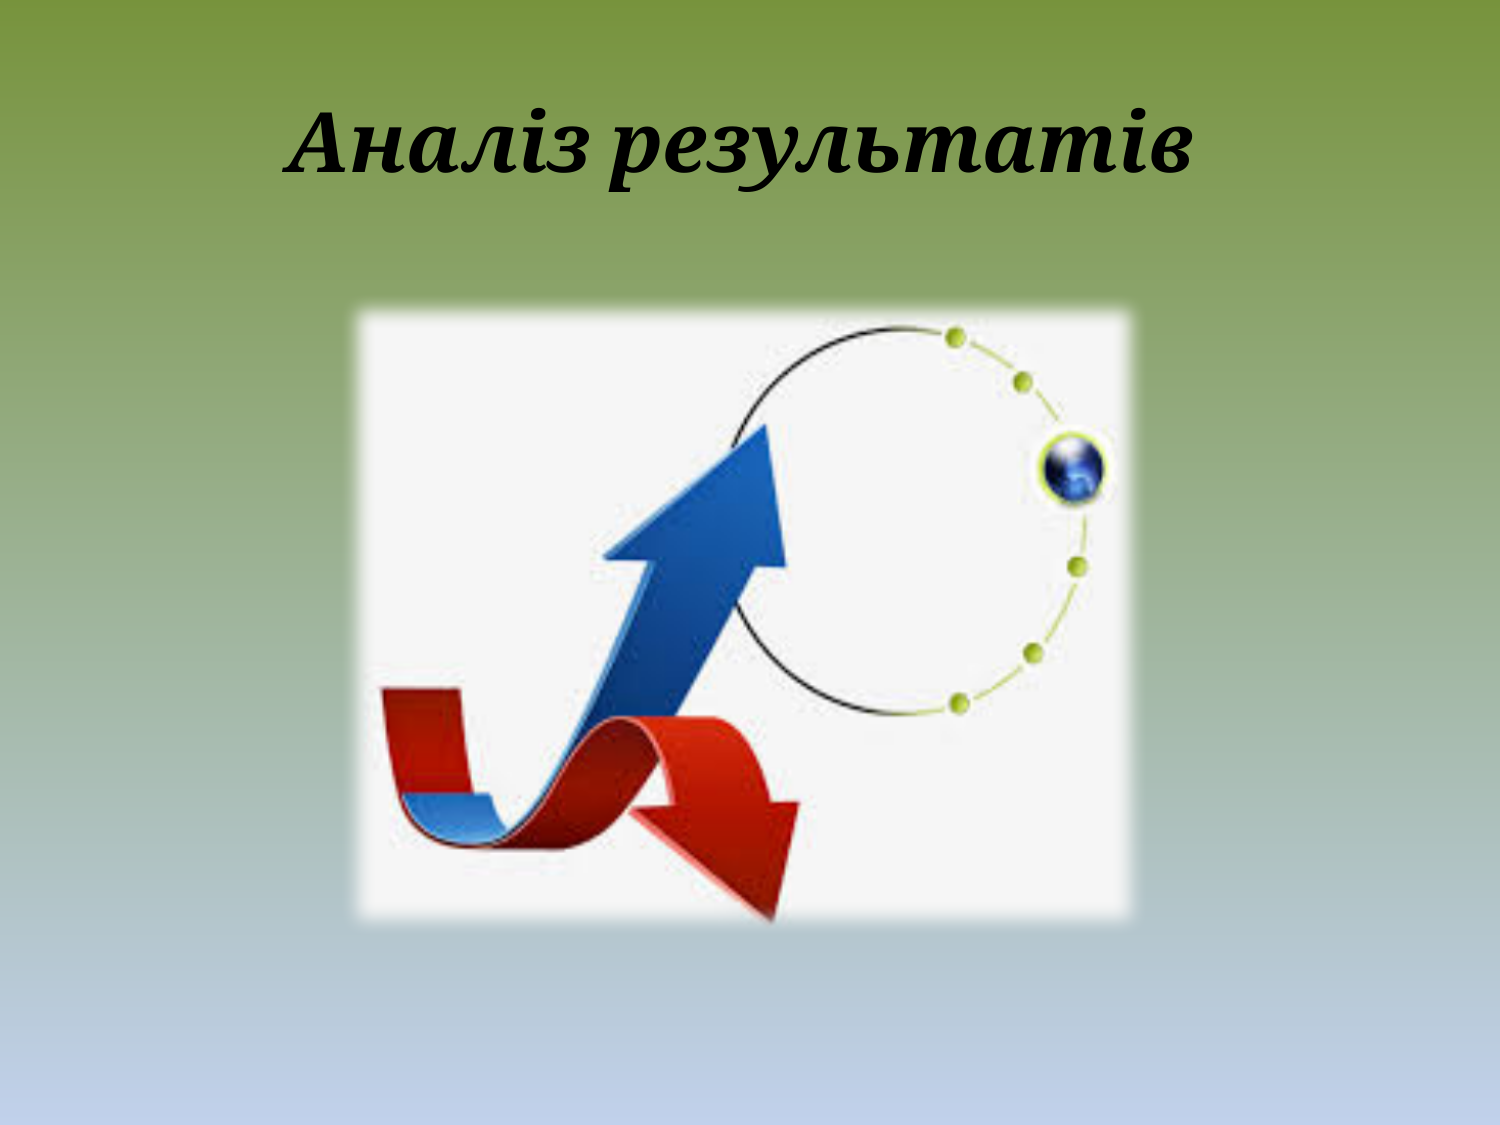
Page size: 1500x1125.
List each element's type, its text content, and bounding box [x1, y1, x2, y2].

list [339, 292, 1149, 938]
title Аналіз результатів [75, 45, 1425, 233]
